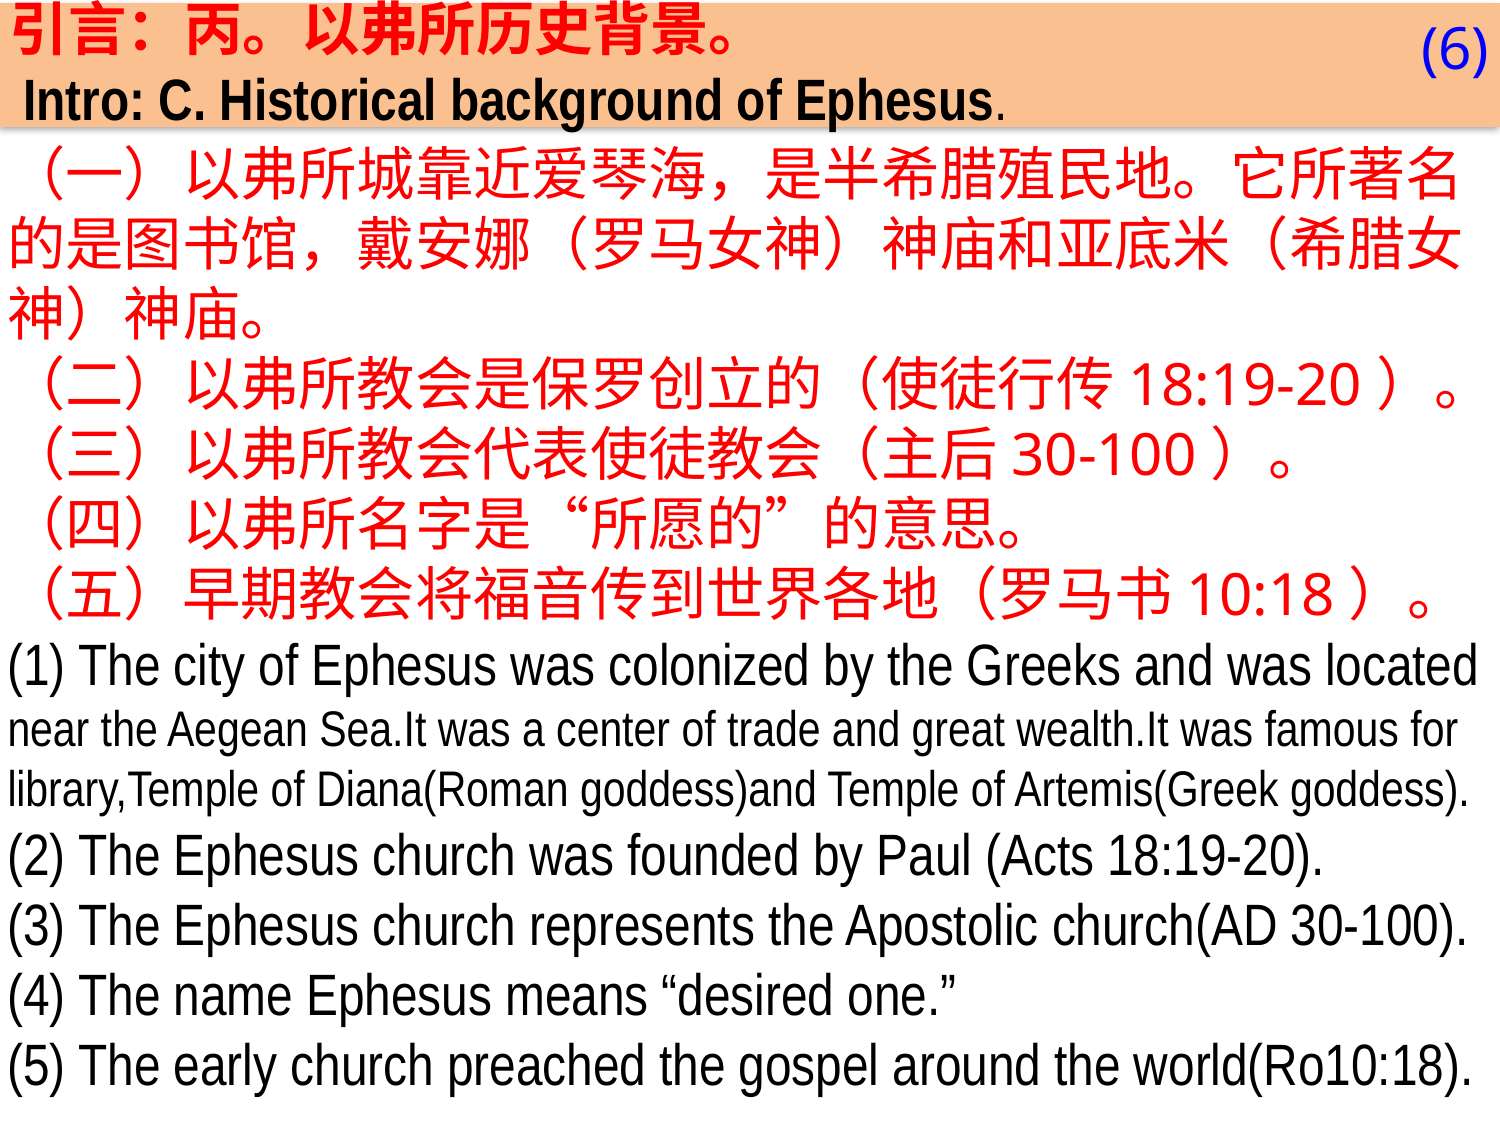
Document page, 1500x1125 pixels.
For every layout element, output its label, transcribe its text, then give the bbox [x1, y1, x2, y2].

text_box (6) [1406, 3, 1500, 89]
text_box 引言：丙。以弗所历史背景。 Intro: C. Historical background of Ephesus. [0, 0, 1497, 129]
text_box （一）以弗所城靠近爱琴海，是半希腊殖民地。它所著名的是图书馆，戴安娜（罗马女神）神庙和亚底米（希腊女神）神庙。 （二）以弗所教会是保罗创立的（使徒行传18:19-20）。 （三）以弗所教会代表使徒教会（主后30-100）。 （四）以弗所名字是“所愿的”的意思。 （五）早期教会将福音传到世界各地（罗马书10:18）。 (1) The city of Ephesus was colonized by the Greeks and was located near the Aegean Sea.It was a center of trade and great wealth.It was famous for library,Temple of Diana(Roman goddess)and Temple of Artemis(Greek goddess). (2) The Ephesus church was founded by Paul (Acts 18:19-20). (3) The Ephesus church represents the Apostolic church(AD 30-100). (4) The name Ephesus means “desired one.” (5) The early church preached the gospel around the world(Ro10:18). [0, 129, 1500, 1105]
